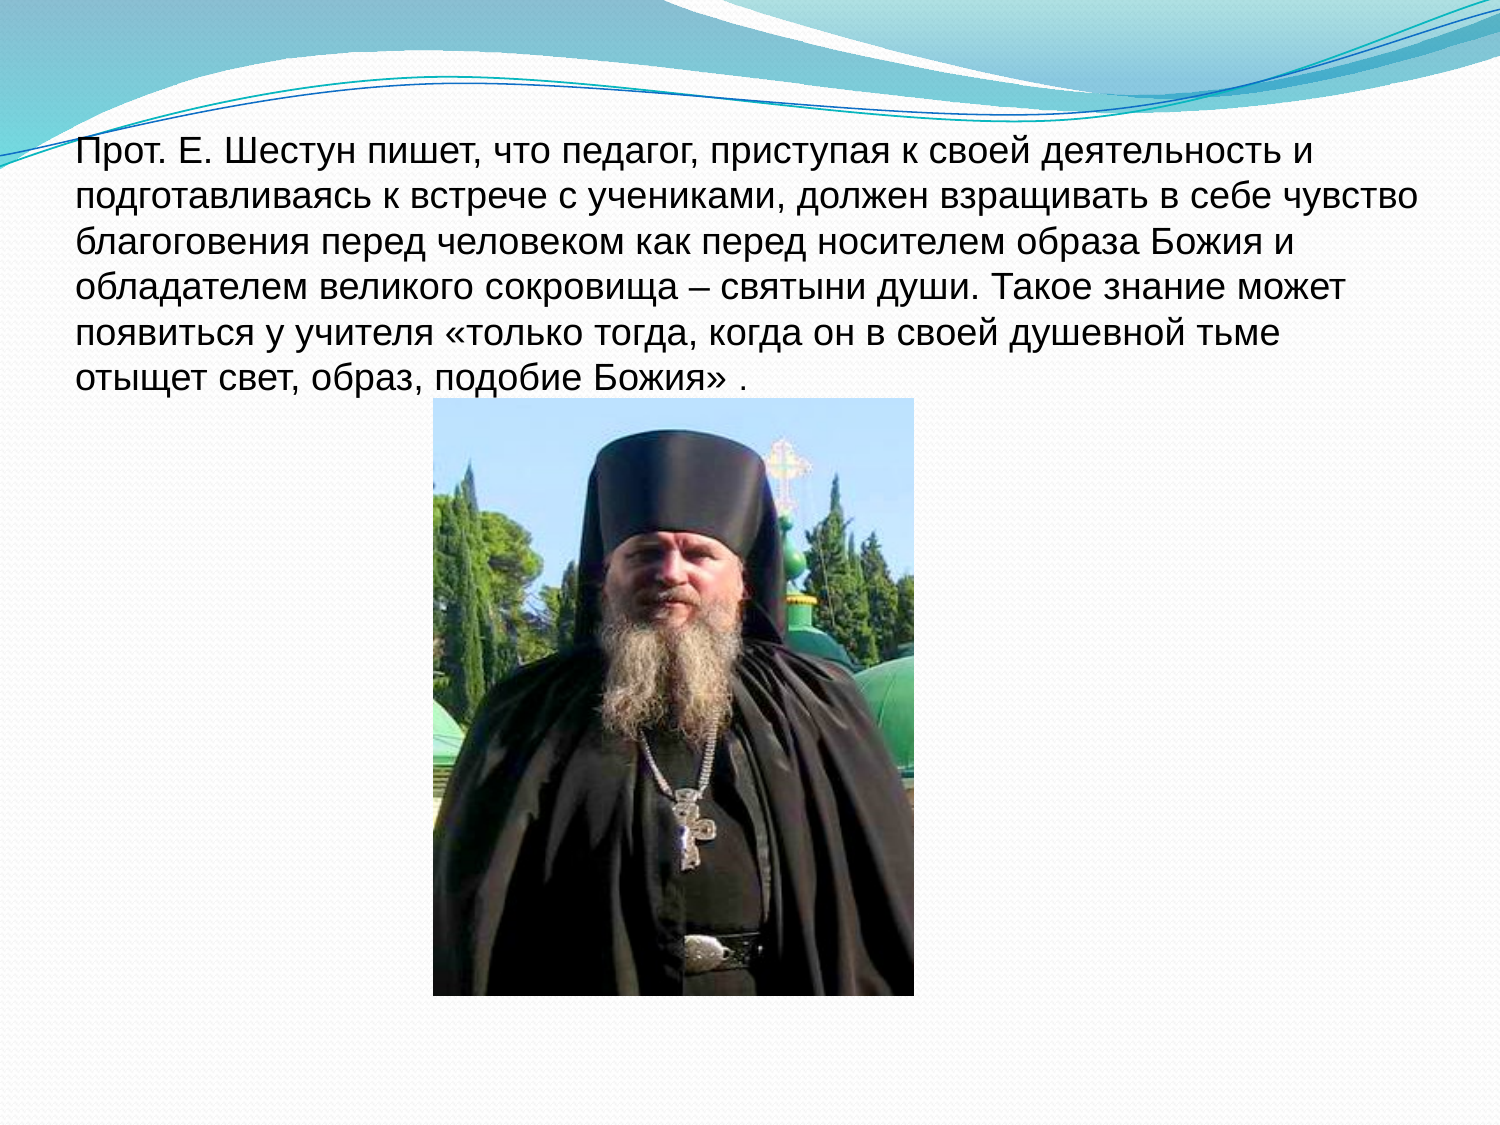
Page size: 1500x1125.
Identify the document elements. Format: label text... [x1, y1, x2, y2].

title Прот. Е. Шестун пишет, что педагог, приступая к своей деятельность и подготавливаясь к встрече с учениками, должен взращивать в себе чувство благоговения перед человеком как перед носителем образа Божия и обладателем великого сокровища – святыни души. Такое знание может появиться у учителя «только тогда, когда он в своей душевной тьме отыщет свет, образ, подобие Божия» . [75, 115, 1425, 399]
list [433, 398, 915, 997]
